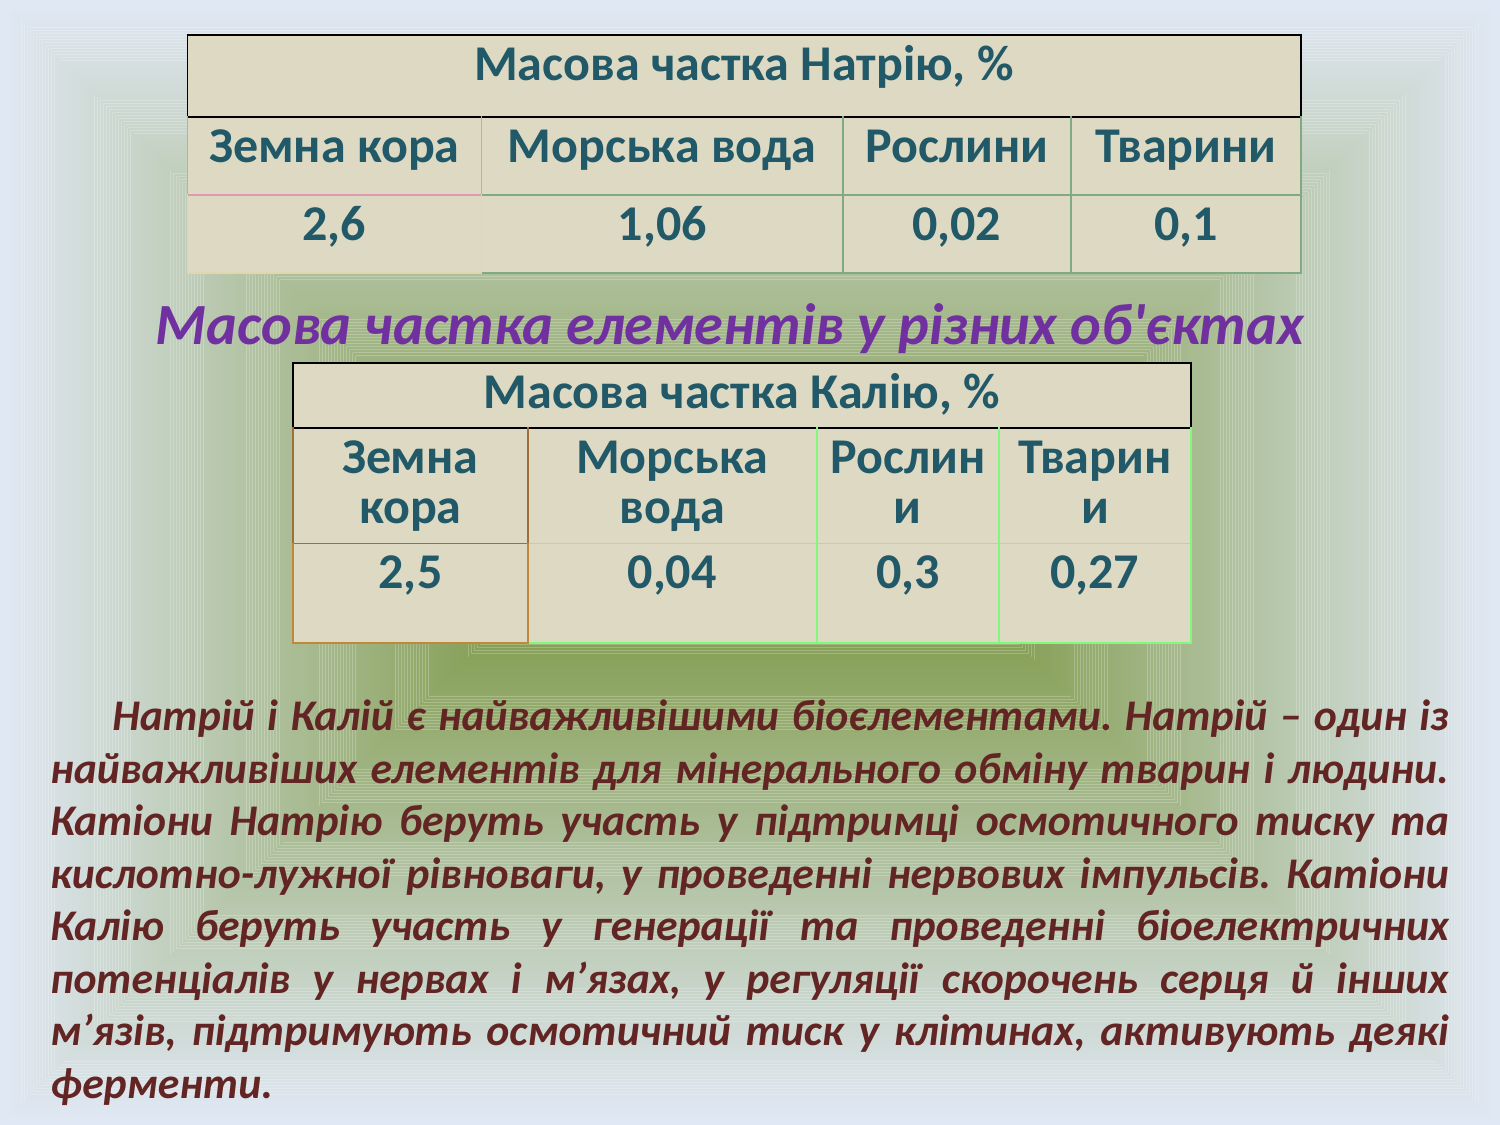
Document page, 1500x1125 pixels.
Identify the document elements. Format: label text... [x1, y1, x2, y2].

table_cell Рослини [818, 429, 998, 543]
table_header Масова частка Натрію, % [188, 36, 1300, 116]
table_cell Земна кора [294, 429, 527, 543]
table_cell 0,02 [844, 196, 1070, 272]
table_cell 1,06 [482, 196, 842, 272]
list Натрій і Калій є найважливішими біоєлементами. Натрій – один із найважливіших елементів для мінерального обміну тварин і людини. Катіони Натрію беруть участь у підтримці осмотичного тиску та кислотно-лужної рівноваги, у проведенні нервових імпульсів. Катіони Калію беруть участь у генерації та проведенні біоелектричних потенціалів у нервах і м’язах, у регуляції скорочень серця й інших м’язів, підтримують осмотичний тиск у клітинах, активують деякі ферменти. [34, 679, 1466, 1125]
table_cell Морська вода [529, 429, 816, 543]
table_cell Морська вода [482, 118, 842, 194]
table_cell 2,5 [294, 544, 527, 642]
table_cell 0,3 [818, 544, 998, 642]
table_cell 2,6 [188, 196, 481, 272]
title Масова частка елементів у різних об'єктах [140, 281, 1337, 364]
table_header Масова частка Калію, % [294, 364, 1190, 427]
table_cell Тварини [1072, 118, 1300, 194]
table_cell 0,1 [1072, 196, 1300, 272]
table_cell 0,27 [1000, 544, 1190, 642]
table_cell Рослини [844, 118, 1070, 194]
table_cell 0,04 [529, 544, 816, 642]
table_cell Тварини [1000, 429, 1190, 543]
table_cell Земна кора [188, 118, 481, 194]
